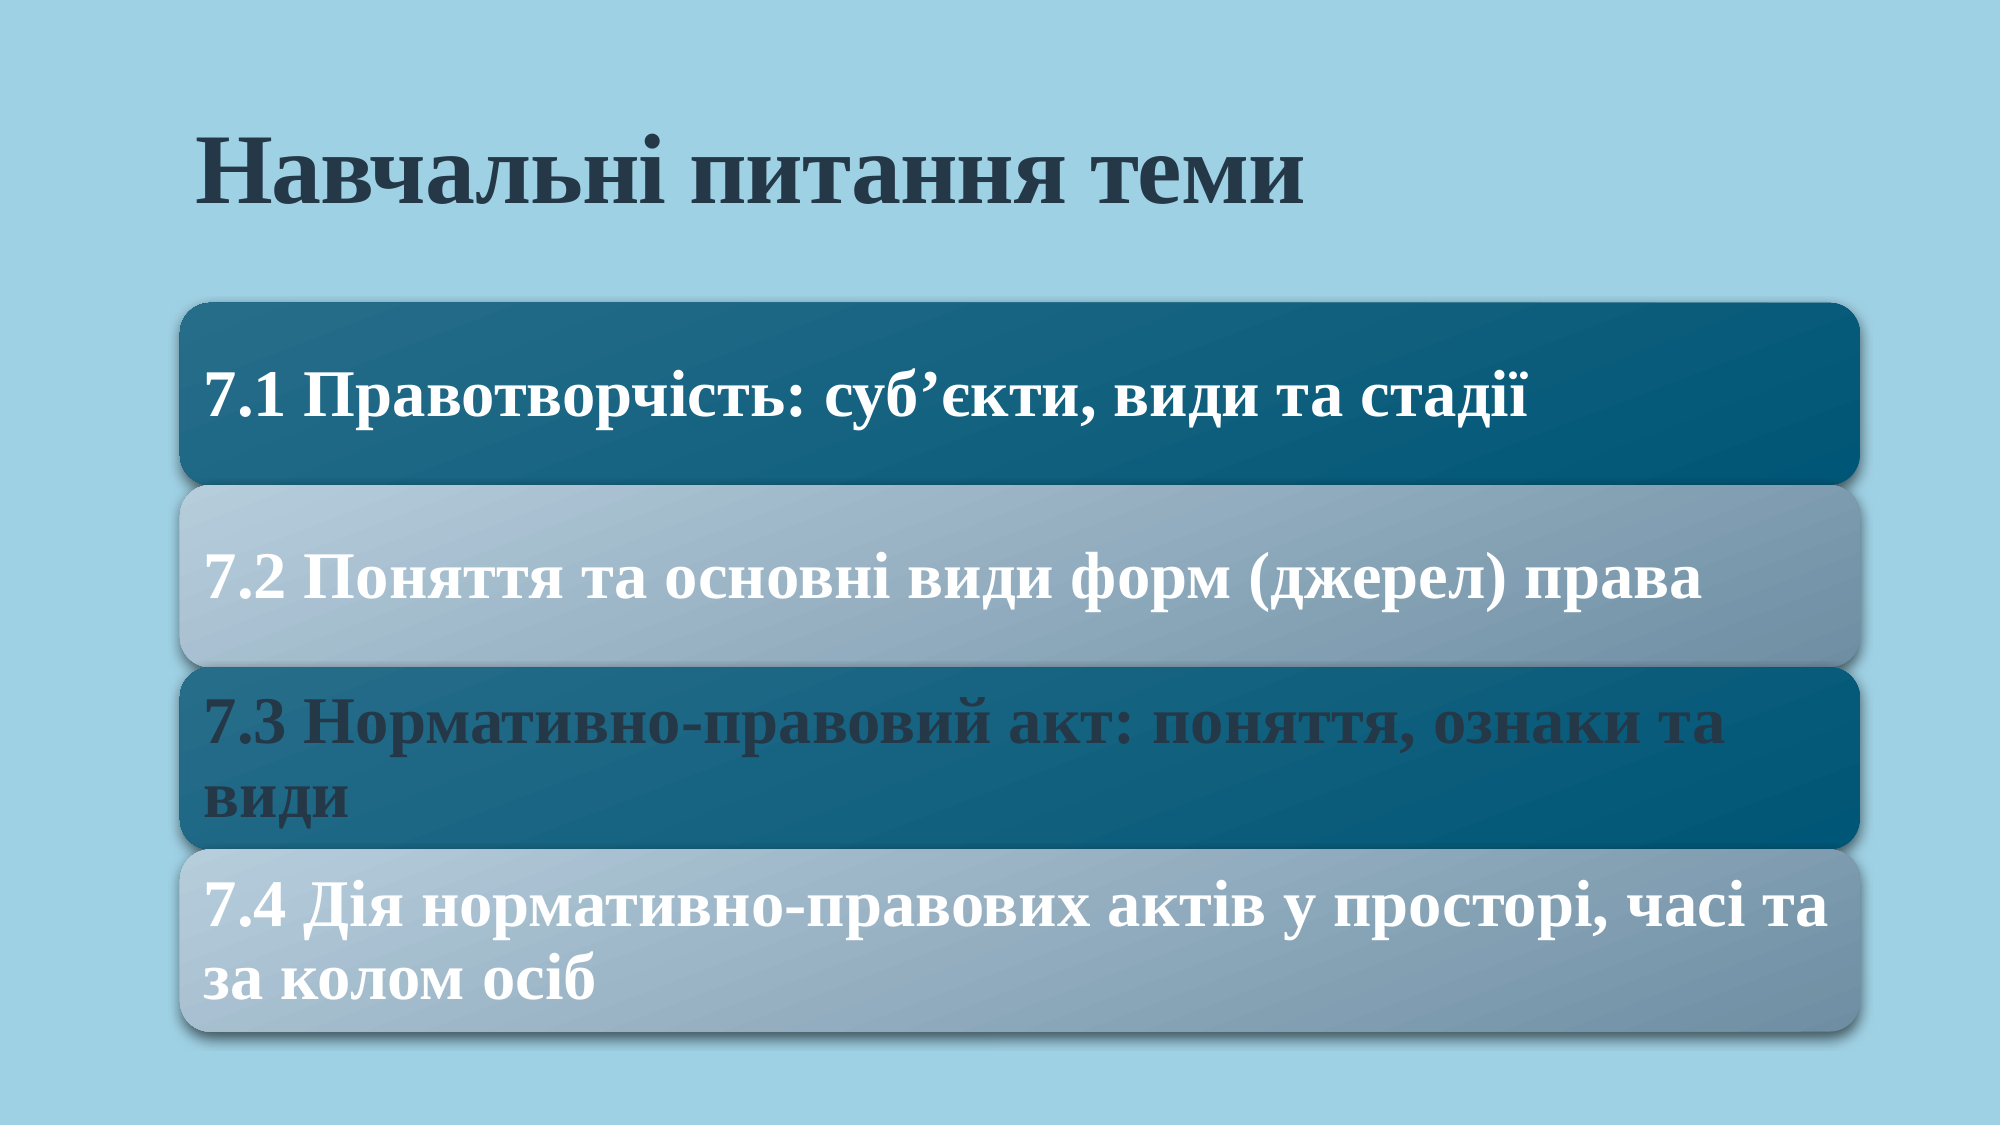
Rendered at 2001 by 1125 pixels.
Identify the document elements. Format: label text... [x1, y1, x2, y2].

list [179, 302, 1861, 1033]
title Навчальні питання теми [180, 47, 1830, 230]
